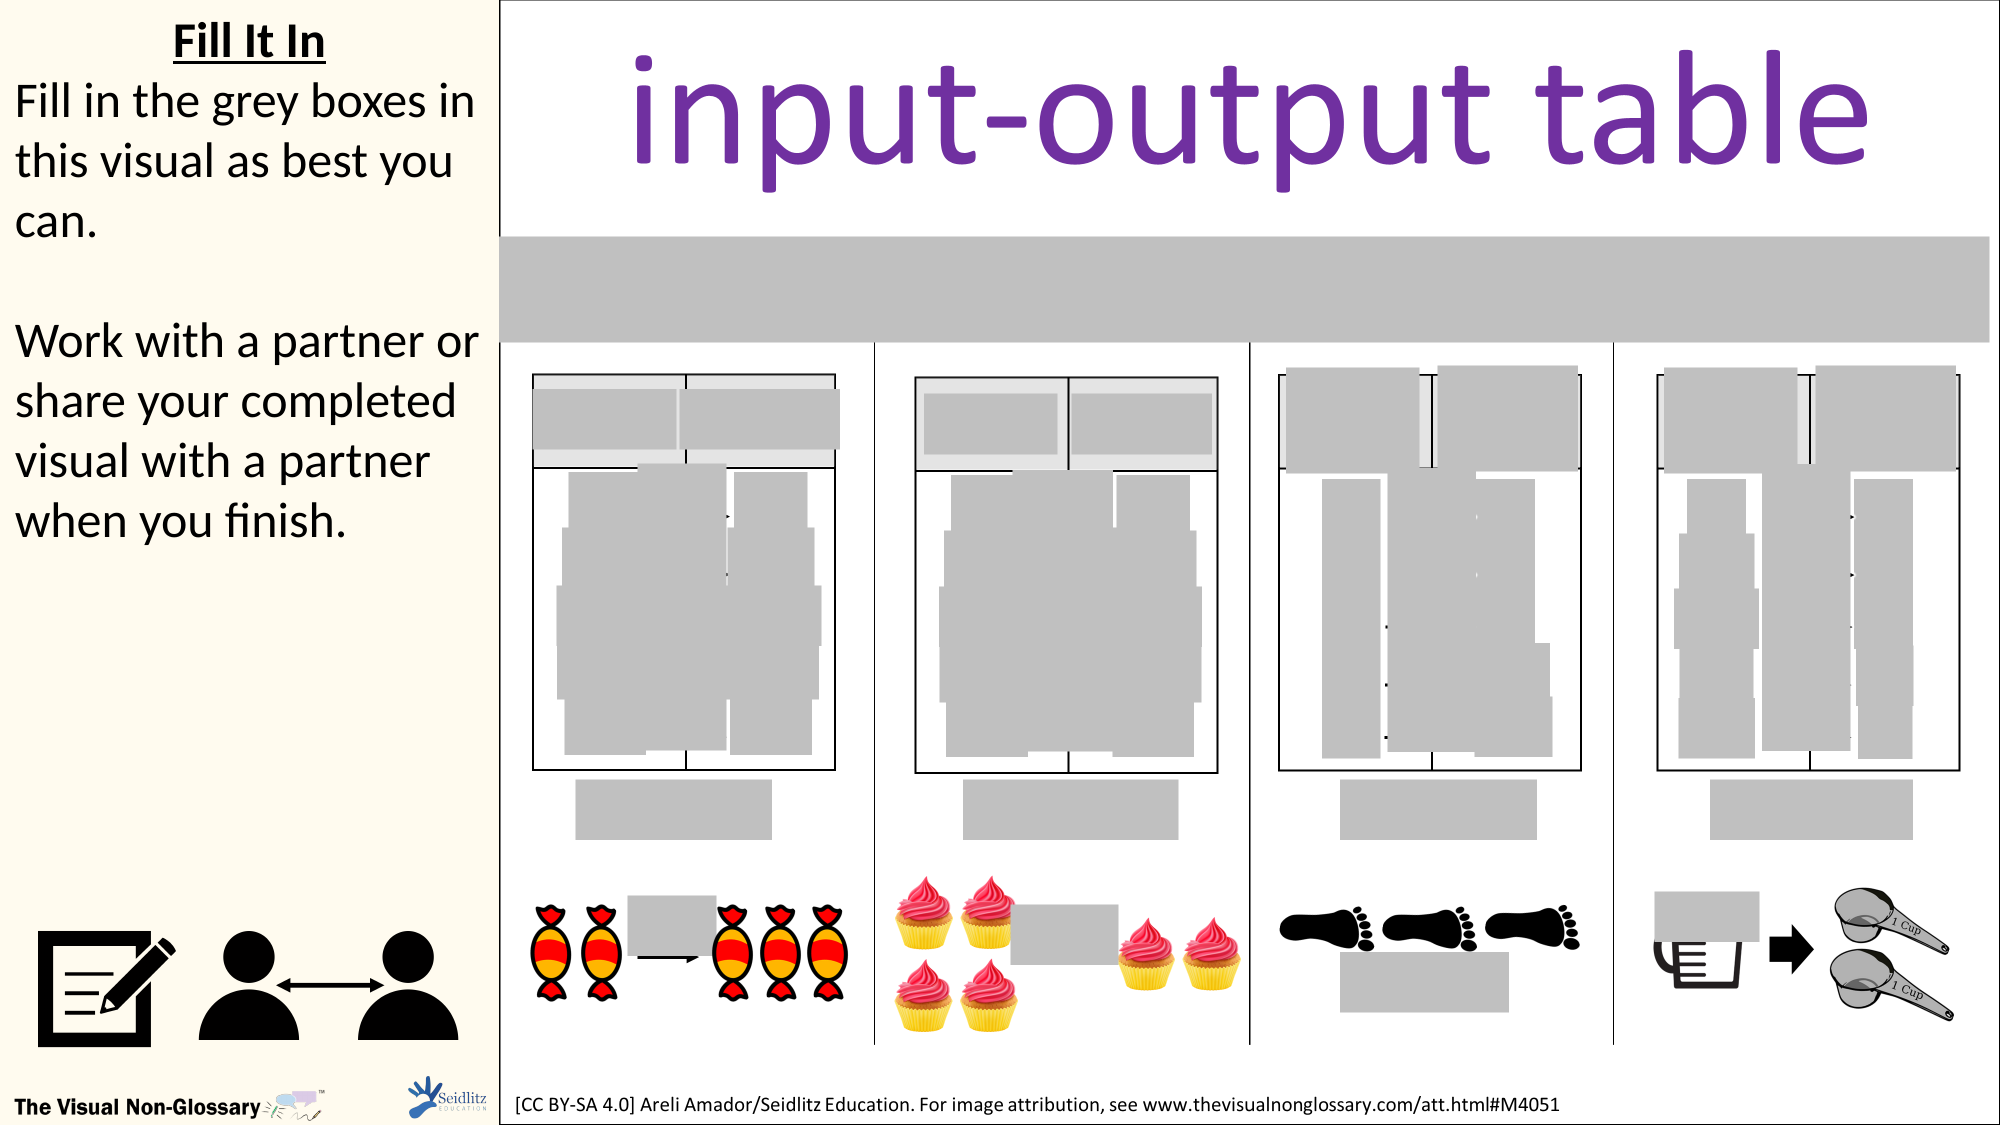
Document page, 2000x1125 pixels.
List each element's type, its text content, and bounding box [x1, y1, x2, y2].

picture [0, 1084, 328, 1125]
picture [403, 1073, 495, 1125]
text_box Fill in the grey boxes in this visual as best you can. Work with a partner or share your completed visual with a partner when you finish. [0, 59, 494, 555]
picture [499, 0, 2000, 1125]
picture [38, 920, 176, 1058]
text_box Fill It In [158, 0, 341, 59]
picture [194, 931, 463, 1040]
